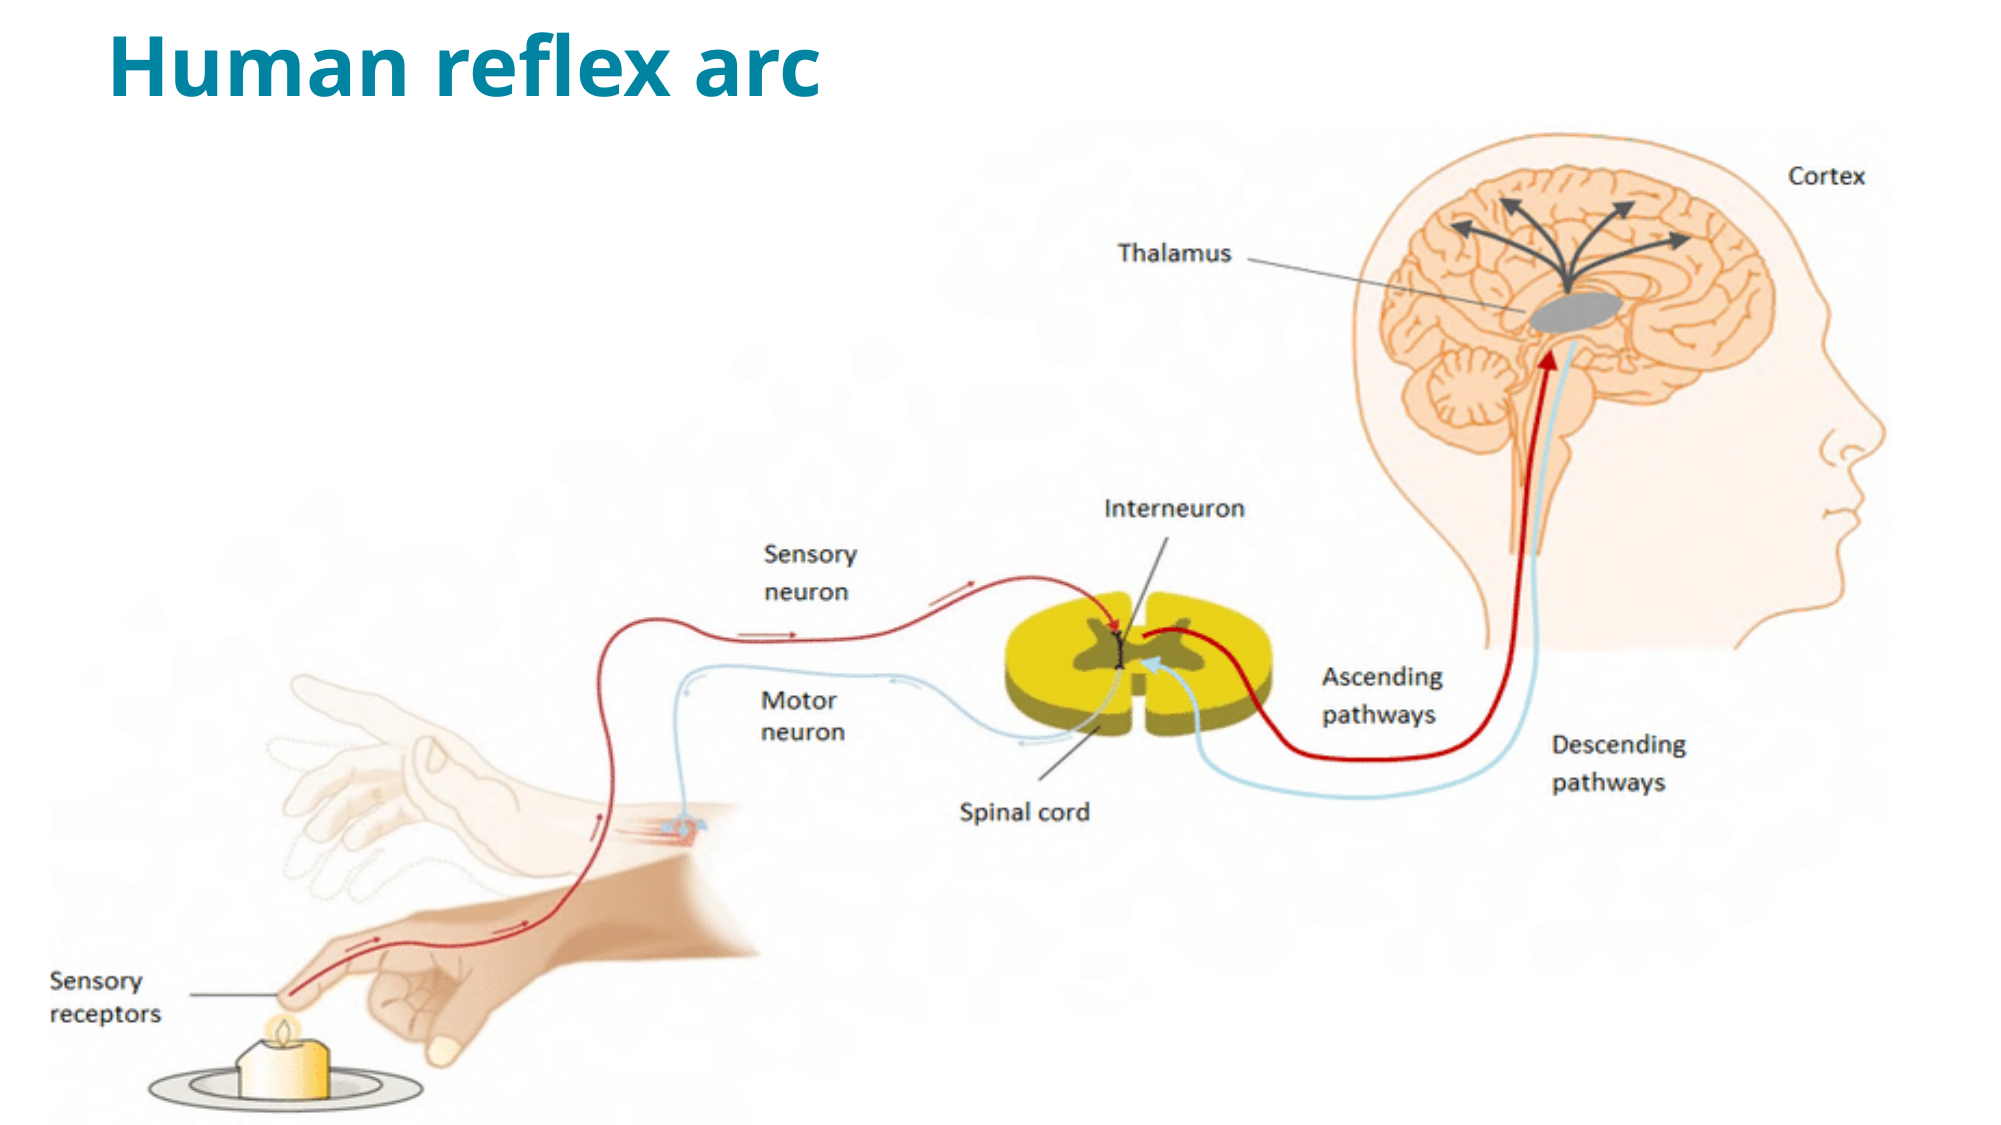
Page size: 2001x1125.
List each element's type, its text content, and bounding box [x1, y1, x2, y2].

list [50, 125, 1891, 1125]
title Human reflex arc [91, 0, 1863, 125]
